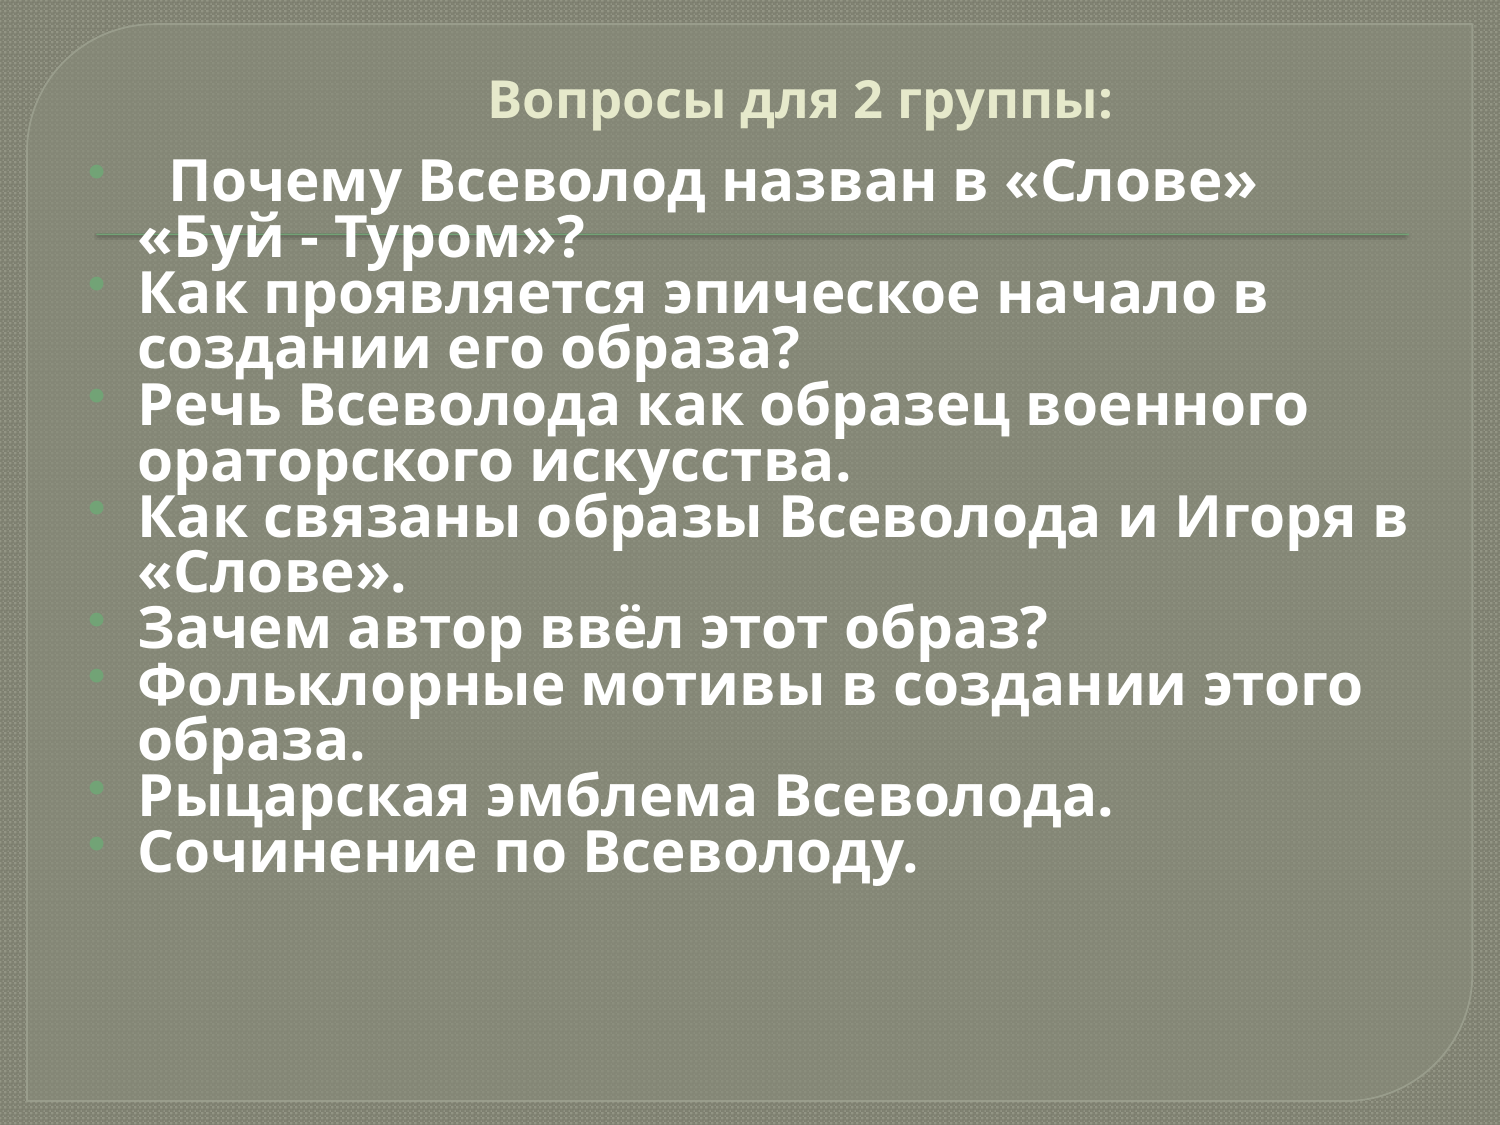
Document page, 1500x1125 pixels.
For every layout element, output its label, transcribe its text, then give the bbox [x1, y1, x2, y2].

list Почему Всеволод назван в «Слове» «Буй - Туром»? Как проявляется эпическое начало в создании его образа? Речь Всеволода как образец военного ораторского искусства. Как связаны образы Всеволода и Игоря в «Слове». Зачем автор ввёл этот образ? Фольклорные мотивы в создании этого образа. Рыцарская эмблема Всеволода. Сочинение по Всеволоду. [75, 148, 1425, 1006]
title Вопросы для 2 группы: [0, 58, 1151, 174]
